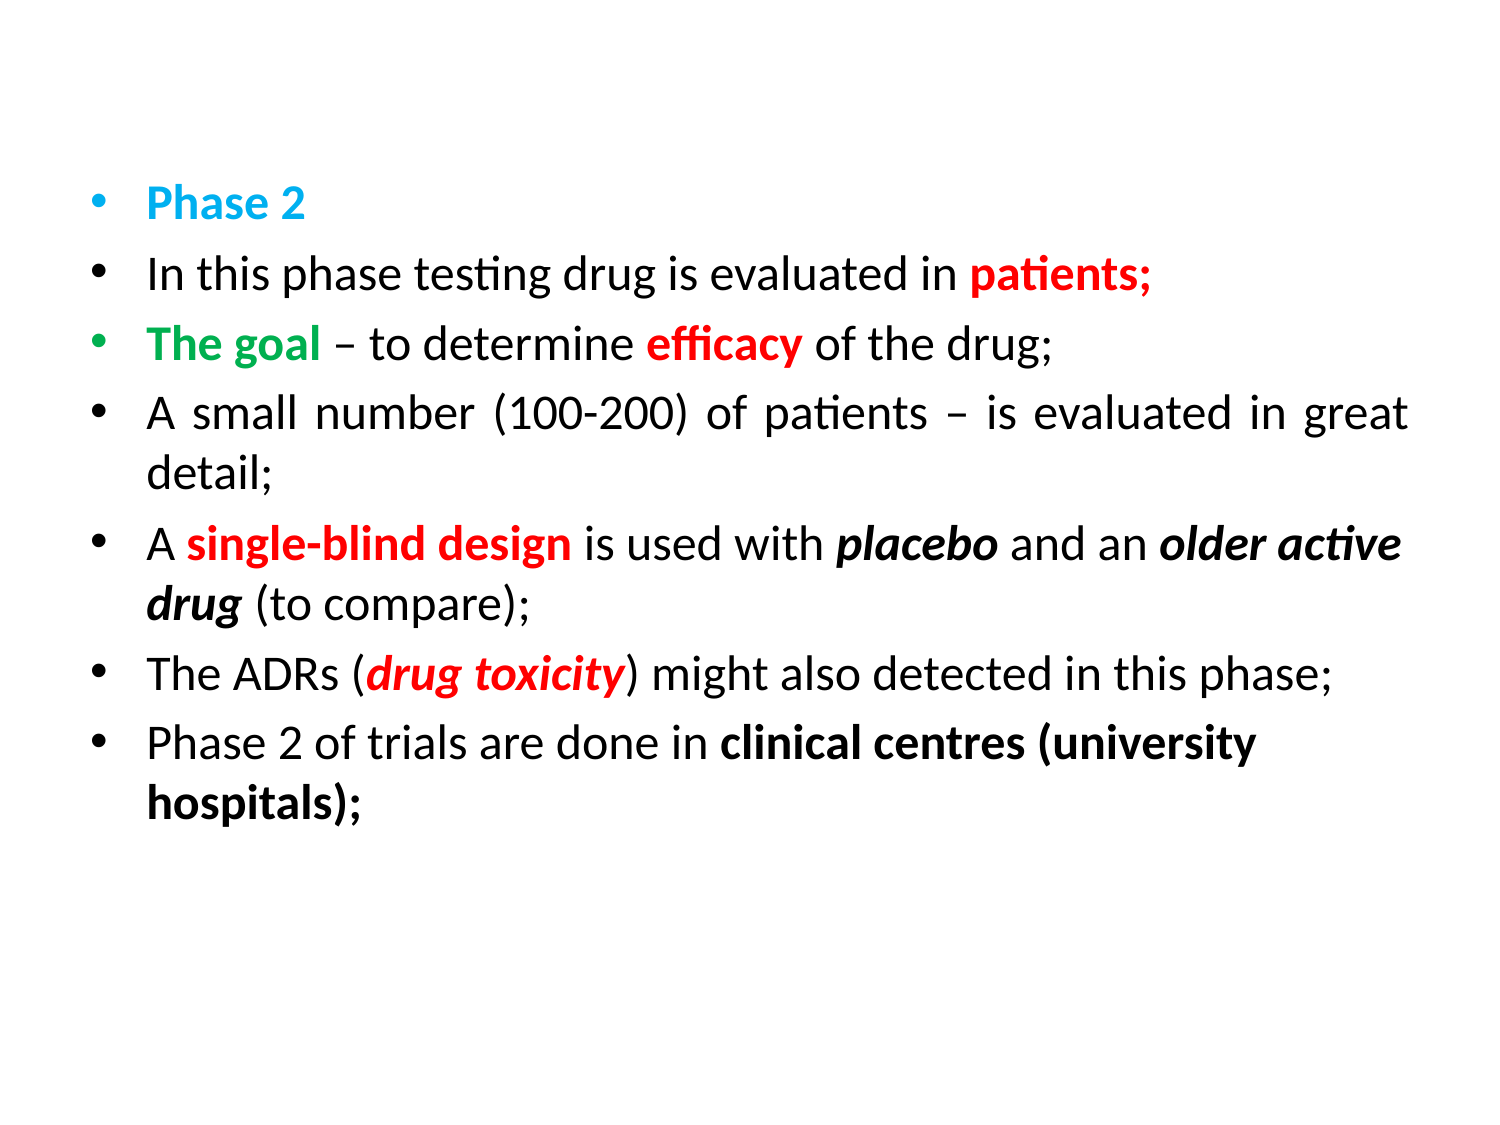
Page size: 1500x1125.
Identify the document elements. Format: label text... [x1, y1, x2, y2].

list Phase 2 In this phase testing drug is evaluated in patients; The goal – to determine efficacy of the drug; A small number (100-200) of patients – is evaluated in great detail; A single-blind design is used with placebo and an older active drug (to compare); The ADRs (drug toxicity) might also detected in this phase; Phase 2 of trials are done in clinical centres (university hospitals); [75, 162, 1425, 1005]
